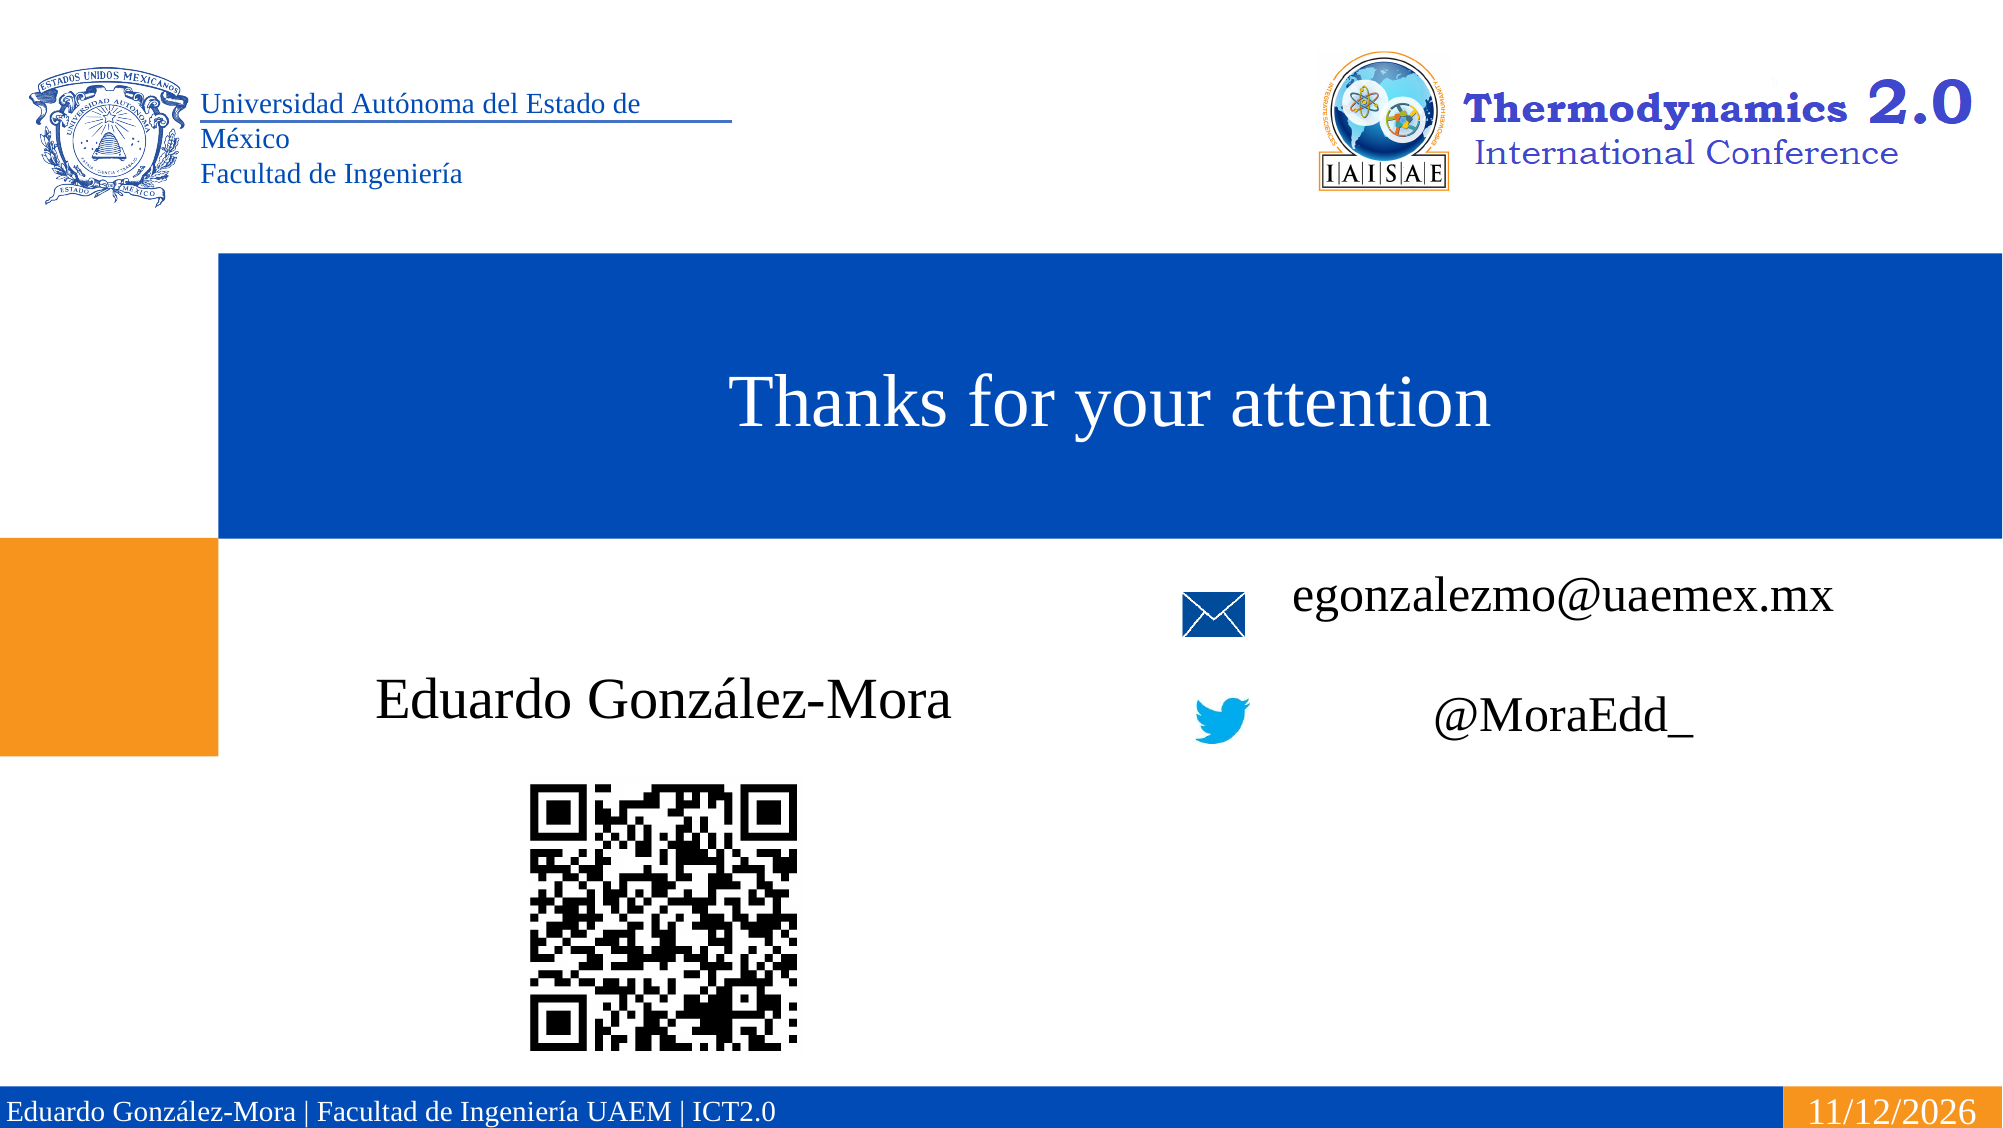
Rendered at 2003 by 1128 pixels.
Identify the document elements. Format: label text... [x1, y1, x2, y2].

picture [1176, 590, 1251, 638]
text_box Eduardo González-Mora [223, 582, 1105, 802]
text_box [21, 67, 741, 208]
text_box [1317, 51, 1981, 192]
text_box Eduardo González-Mora | Facultad de Ingeniería UAEM | ICT2.0 [0, 1086, 1666, 1128]
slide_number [1666, 1079, 2003, 1128]
text_box Thanks for your attention [218, 253, 2003, 539]
picture [522, 776, 805, 1059]
text_box egonzalezmo@uaemex.mx @MoraEdd_ [1141, 553, 1986, 831]
text_box [0, 537, 219, 757]
picture [1195, 695, 1250, 744]
